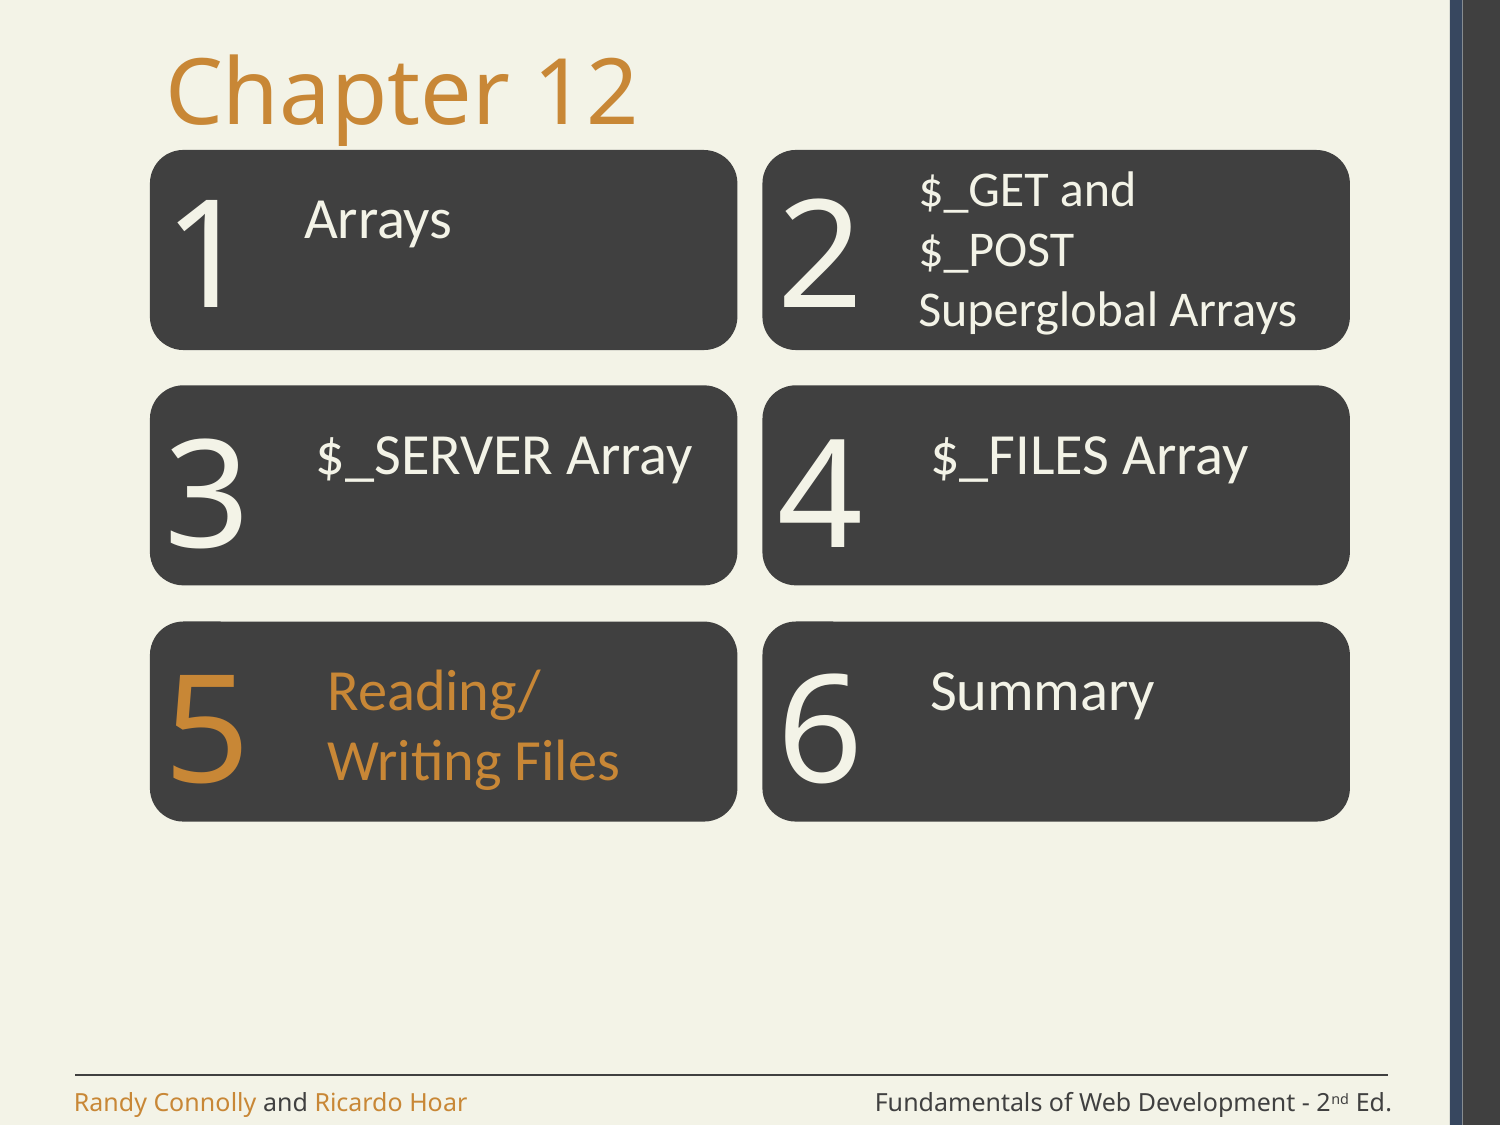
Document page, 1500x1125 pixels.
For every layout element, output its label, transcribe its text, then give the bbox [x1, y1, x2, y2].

text_box $_SERVER Array [301, 408, 715, 494]
text_box $_FILES Array [915, 408, 1329, 494]
text_box 3 [150, 390, 263, 586]
text_box [774, 147, 1353, 353]
text_box [161, 147, 740, 353]
text_box 6 [762, 624, 875, 820]
text_box Arrays [289, 172, 703, 258]
text_box 4 [762, 390, 875, 586]
text_box [162, 383, 740, 588]
text_box 5 [150, 624, 263, 820]
text_box 2 [762, 149, 875, 345]
text_box $_GET and $_POST Superglobal Arrays [903, 148, 1317, 344]
title Chapter 12 [150, 24, 1450, 200]
text_box 1 [150, 149, 263, 345]
text_box [165, 619, 740, 824]
text_box [778, 619, 1353, 824]
text_box [775, 383, 1353, 588]
text_box Reading/ Writing Files [312, 645, 727, 800]
text_box Summary [915, 645, 1329, 730]
